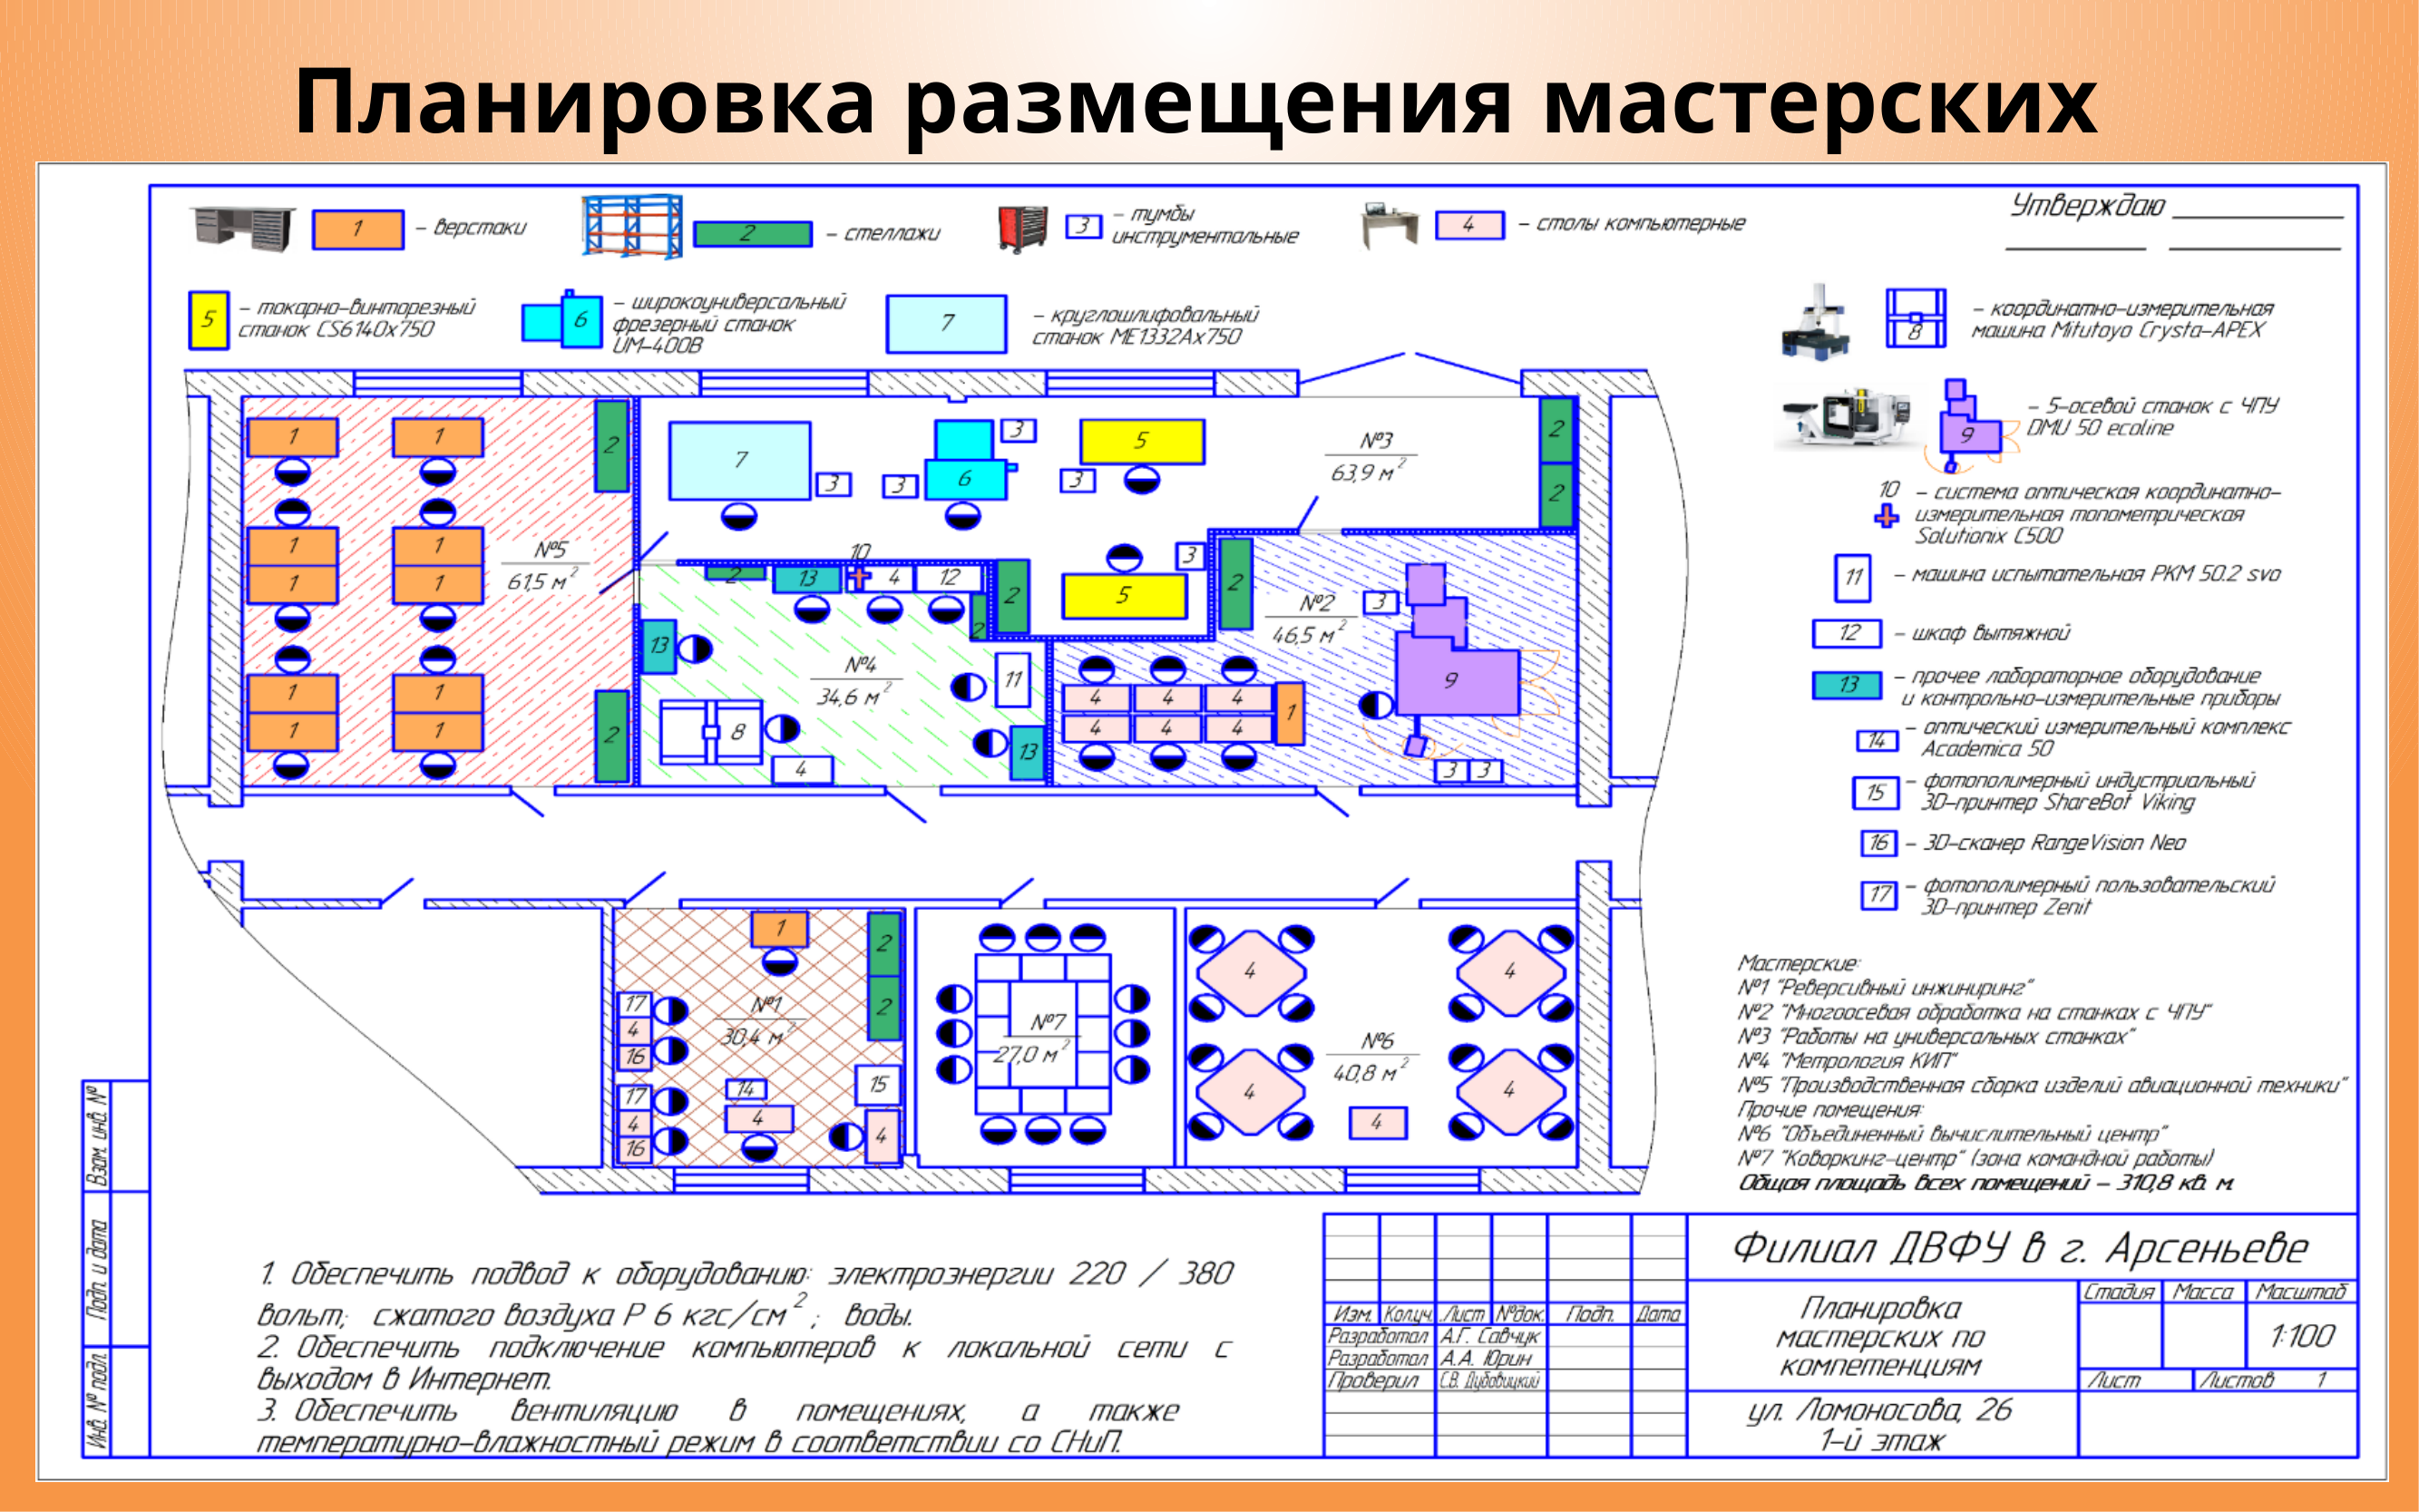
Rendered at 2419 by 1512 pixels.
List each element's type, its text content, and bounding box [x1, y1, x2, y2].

title Планировка размещения мастерских [65, 40, 2349, 159]
picture [34, 161, 2389, 1482]
